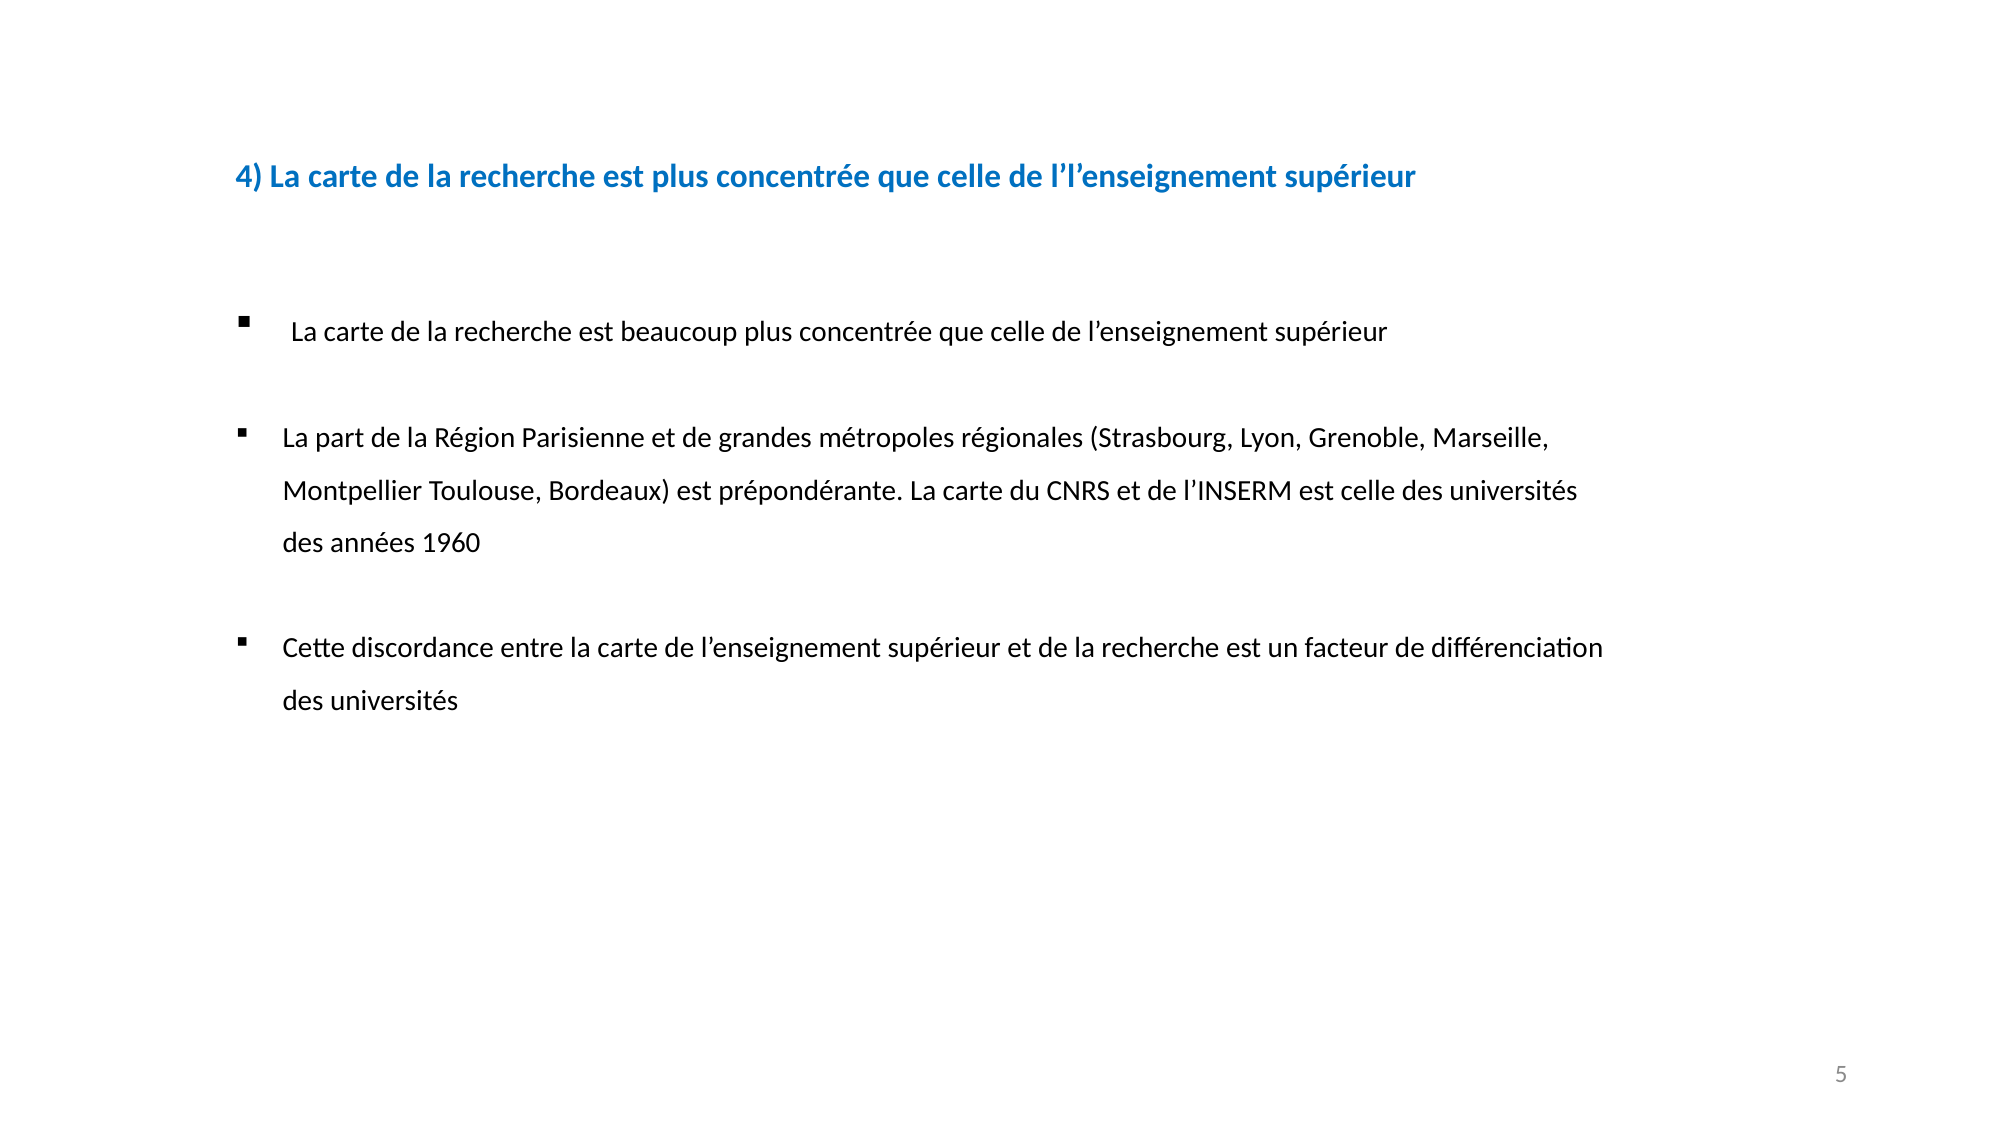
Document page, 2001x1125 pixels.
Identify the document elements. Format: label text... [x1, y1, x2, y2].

slide_number 5 [1412, 1042, 1863, 1103]
text_box 4) La carte de la recherche est plus concentrée que celle de l’l’enseignement supérieur La carte de la recherche est beaucoup plus concentrée que celle de l’enseignement supérieur La part de la Région Parisienne et de grandes métropoles régionales (Strasbourg, Lyon, Grenoble, Marseille, Montpellier Toulouse, Bordeaux) est prépondérante. La carte du CNRS et de l’INSERM est celle des universités des années 1960 Cette discordance entre la carte de l’enseignement supérieur et de la recherche est un facteur de différenciation des universités [220, 140, 1626, 770]
